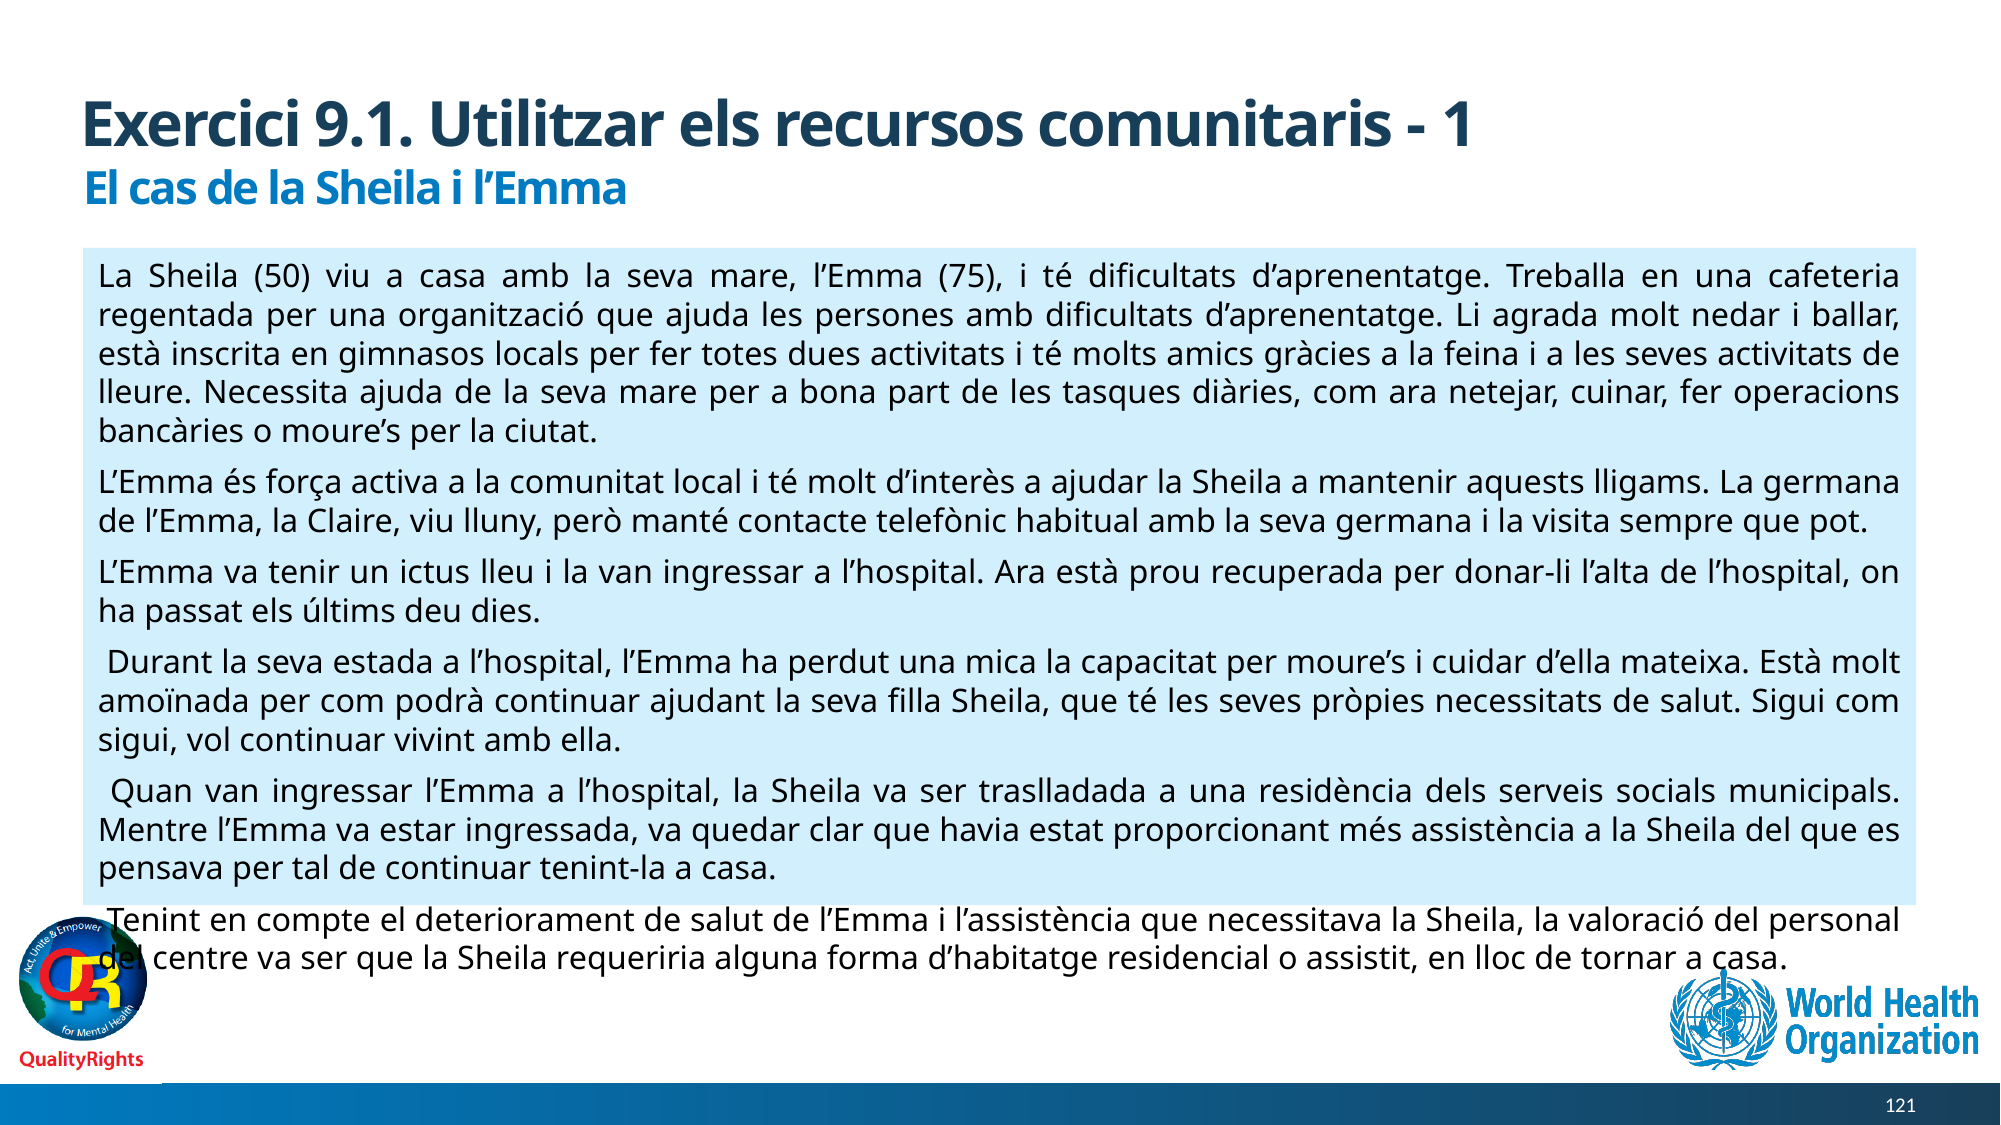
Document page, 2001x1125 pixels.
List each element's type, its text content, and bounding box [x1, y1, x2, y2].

picture [0, 899, 162, 1084]
picture [1704, 1004, 1712, 1015]
picture [1670, 1030, 1715, 1070]
picture [1704, 1019, 1711, 1031]
picture [1711, 1031, 1722, 1038]
picture [1692, 1031, 1700, 1042]
picture [1725, 1042, 1747, 1054]
picture [1727, 969, 1978, 1070]
picture [1698, 1047, 1750, 1060]
picture [1727, 980, 1742, 987]
picture [1716, 1064, 1731, 1070]
picture [1706, 1038, 1722, 1046]
picture [1711, 995, 1721, 1004]
list La Sheila (50) viu a casa amb la seva mare, l’Emma (75), i té dificultats d’aprenentatge. Treballa en una cafeteria regentada per una organització que ajuda les persones amb dificultats d’aprenentatge. Li agrada molt nedar i ballar, està inscrita en gimnasos locals per fer totes dues activitats i té molts amics gràcies a la feina i a les seves activitats de lleure. Necessita ajuda de la seva mare per a bona part de les tasques diàries, com ara netejar, cuinar, fer operacions bancàries o moure’s per la ciutat. L’Emma és força activa a la comunitat local i té molt d’interès a ajudar la Sheila a mantenir aquests lligams. La germana de l’Emma, la Claire, viu lluny, però manté contacte telefònic habitual amb la seva germana i la visita sempre que pot. L’Emma va tenir un ictus lleu i la van ingressar a l’hospital. Ara està prou recuperada per donar-li l’alta de l’hospital, on ha passat els últims deu dies. Durant la seva estada a l’hospital, l’Emma ha perdut una mica la capacitat per moure’s i cuidar d’ella mateixa. Està molt amoïnada per com podrà continuar ajudant la seva filla Sheila, que té les seves pròpies necessitats de salut. Sigui com sigui, vol continuar vivint amb ella. Quan van ingressar l’Emma a l’hospital, la Sheila va ser traslladada a una residència dels serveis socials municipals. Mentre l’Emma va estar ingressada, va quedar clar que havia estat proporcionant més assistència a la Sheila del que es pensava per tal de continuar tenint-la a casa. Tenint en compte el deteriorament de salut de l’Emma i l’assistència que necessitava la Sheila, la valoració del personal del centre va ser que la Sheila requeriria alguna forma d’habitatge residencial o assistit, en lloc de tornar a casa. [83, 247, 1917, 906]
picture [1689, 993, 1706, 1016]
picture [1738, 1019, 1744, 1030]
list El cas de la Sheila i l’Emma [83, 155, 1917, 215]
picture [1747, 992, 1758, 1016]
picture [1742, 1019, 1751, 1034]
picture [1747, 1019, 1758, 1041]
picture [1670, 969, 1721, 1047]
picture [1701, 1042, 1722, 1054]
picture [1758, 1004, 1765, 1035]
picture [1701, 979, 1721, 992]
title Exercici 9.1. Utilitzar els recursos comunitaris - 1 [65, 83, 1672, 154]
picture [1958, 1000, 1962, 1012]
picture [1744, 1003, 1751, 1016]
